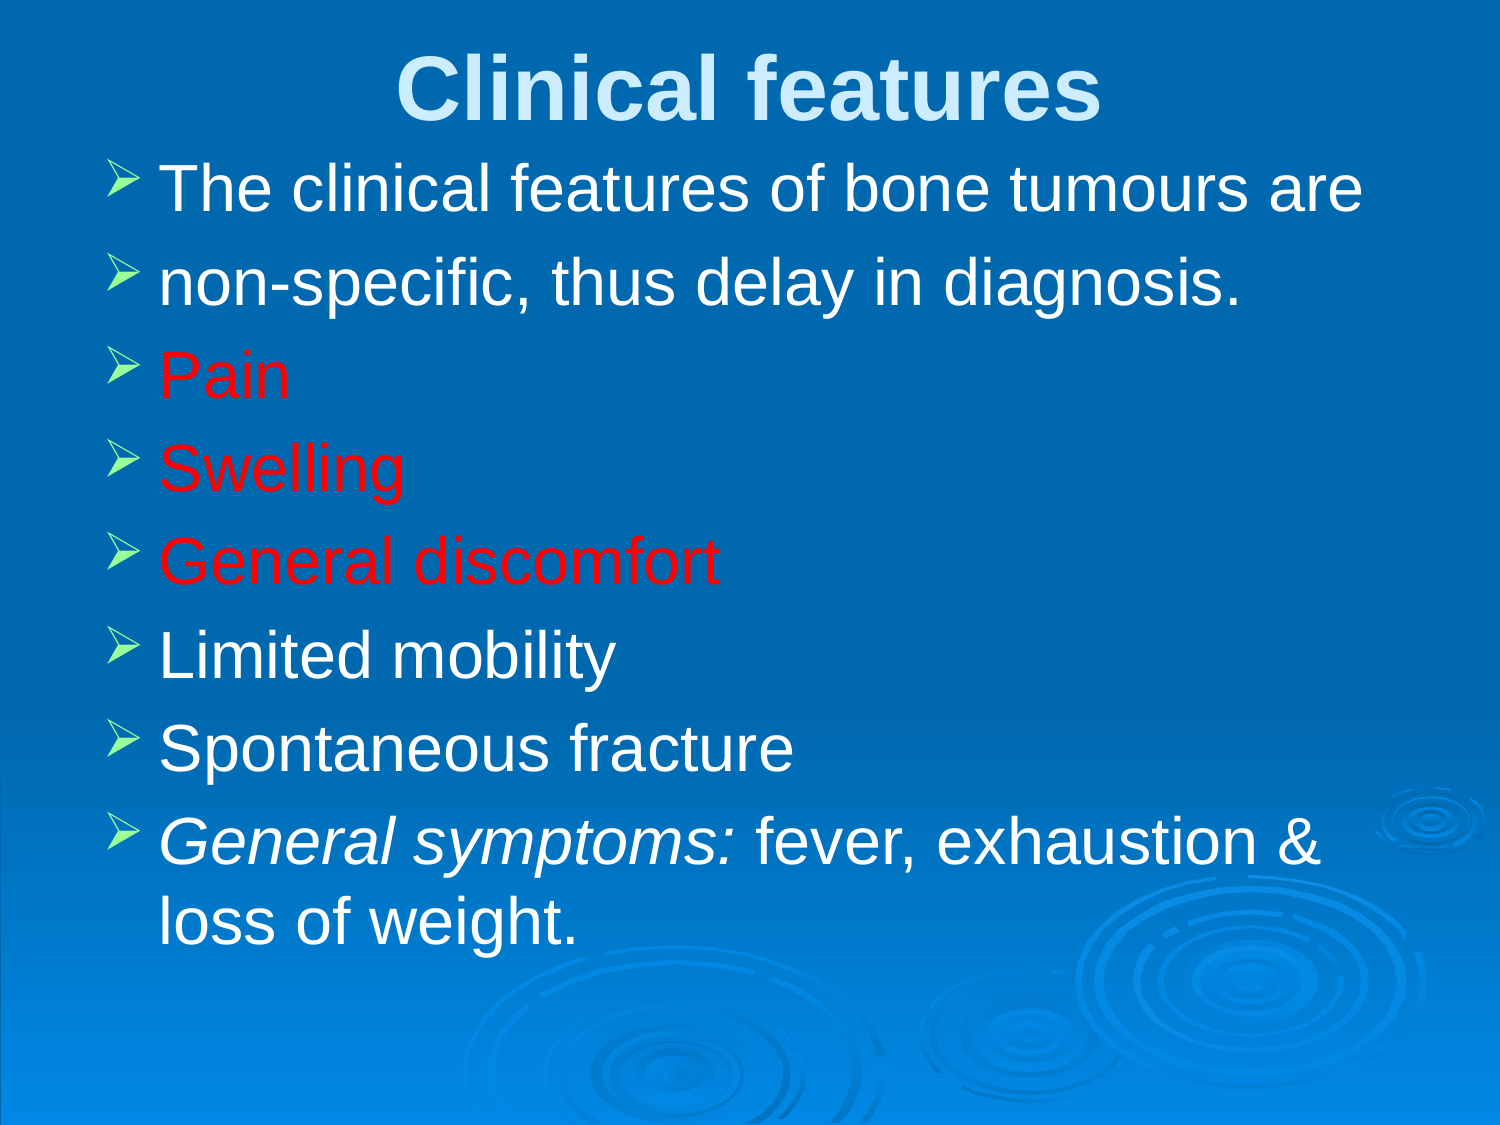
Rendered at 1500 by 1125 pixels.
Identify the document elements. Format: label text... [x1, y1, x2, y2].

title Clinical features [74, 45, 1426, 233]
list The clinical features of bone tumours are non-specific, thus delay in diagnosis. Pain Swelling General discomfort Limited mobility Spontaneous fracture General symptoms: fever, exhaustion & loss of weight. [87, 137, 1438, 881]
